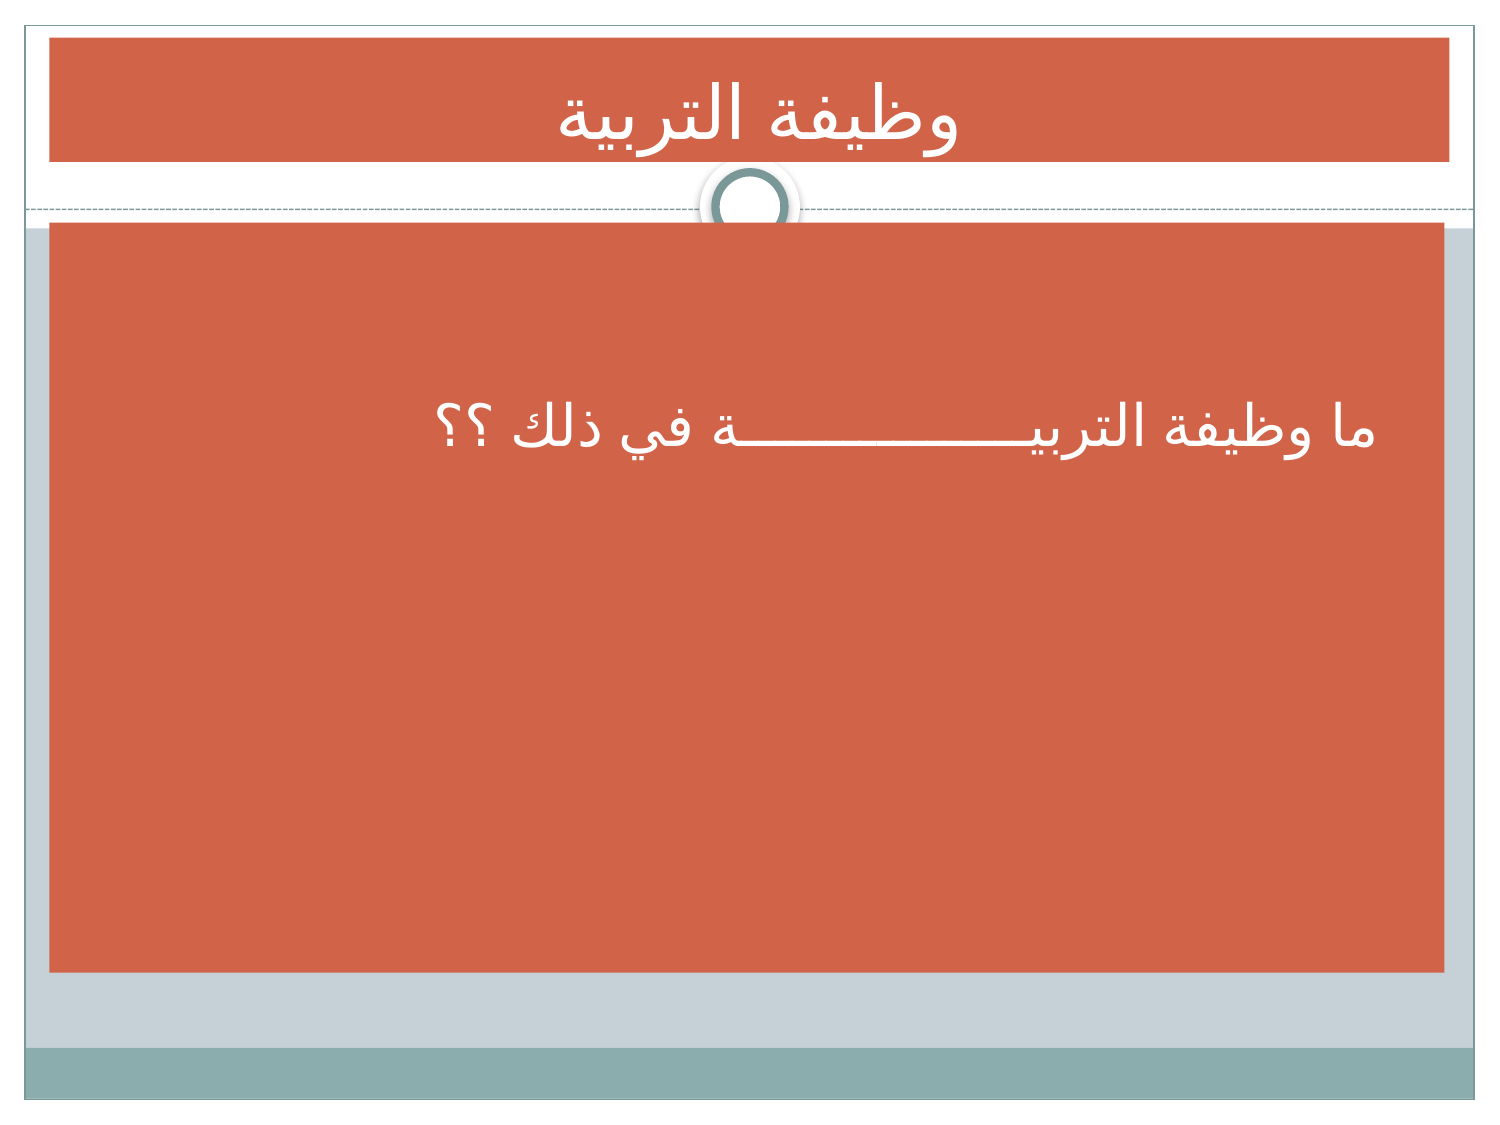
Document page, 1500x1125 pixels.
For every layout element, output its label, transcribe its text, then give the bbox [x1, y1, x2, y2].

title وظيفة التربية [49, 37, 1450, 162]
list ما وظيفة التربيـــــــــــــــــة في ذلك ؟؟ [49, 222, 1445, 973]
